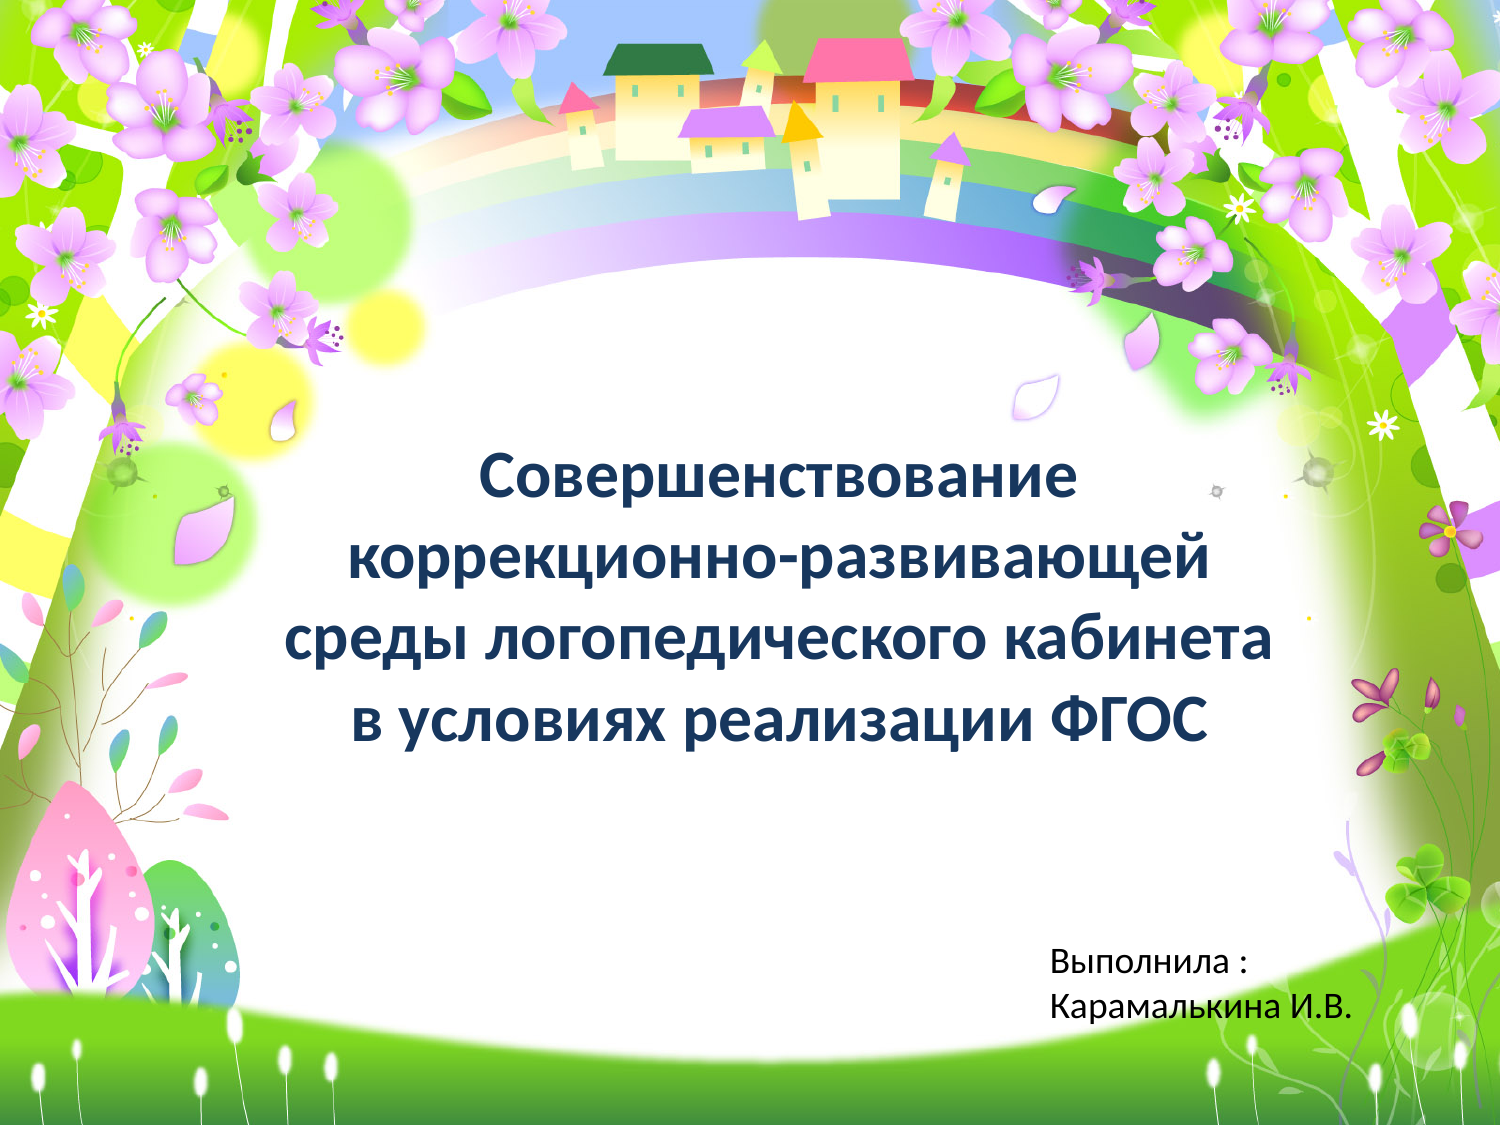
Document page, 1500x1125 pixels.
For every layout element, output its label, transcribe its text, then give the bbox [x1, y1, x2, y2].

picture [0, 0, 1500, 1125]
title Совершенствование коррекционно-развивающей среды логопедического кабинета в условиях реализации ФГОС [265, 408, 1294, 776]
text_box Выполнила : Карамалькина И.В. [1034, 928, 1369, 1034]
